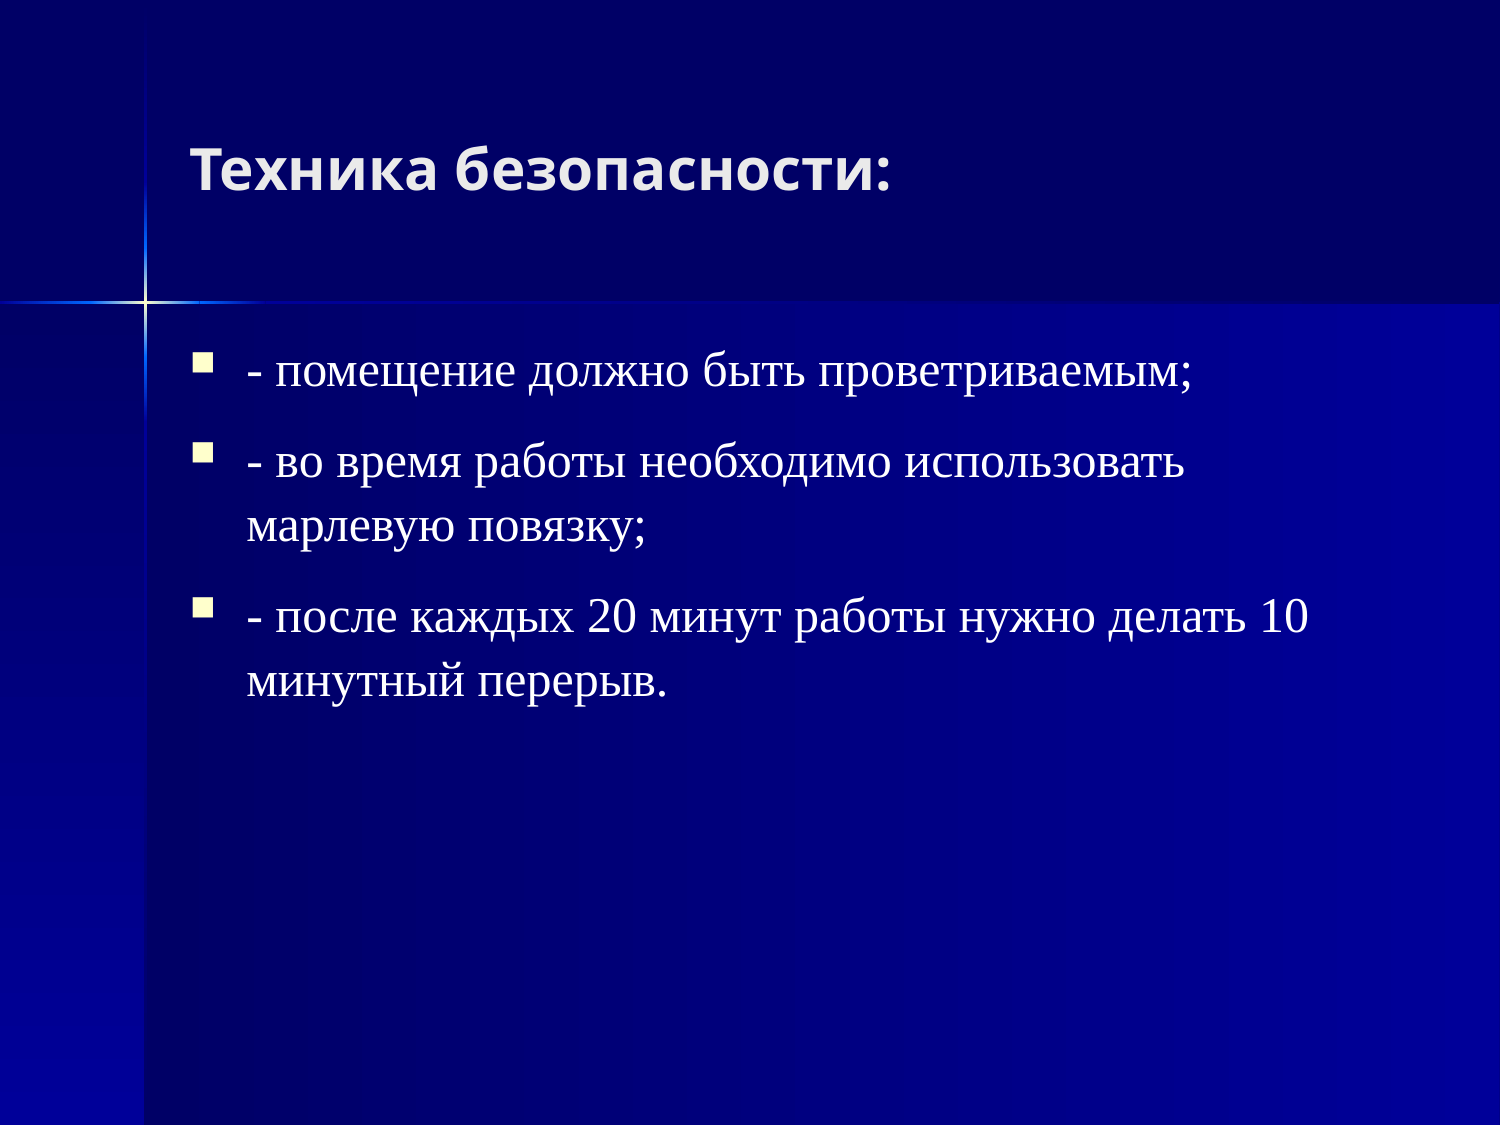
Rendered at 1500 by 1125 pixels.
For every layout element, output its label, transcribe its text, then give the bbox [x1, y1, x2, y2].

list - помещение должно быть проветриваемым; - во время работы необходимо использовать марлевую повязку; - после каждых 20 минут работы нужно делать 10 минутный перерыв. [174, 324, 1413, 1001]
title Техника безопасности: [174, 49, 1413, 286]
